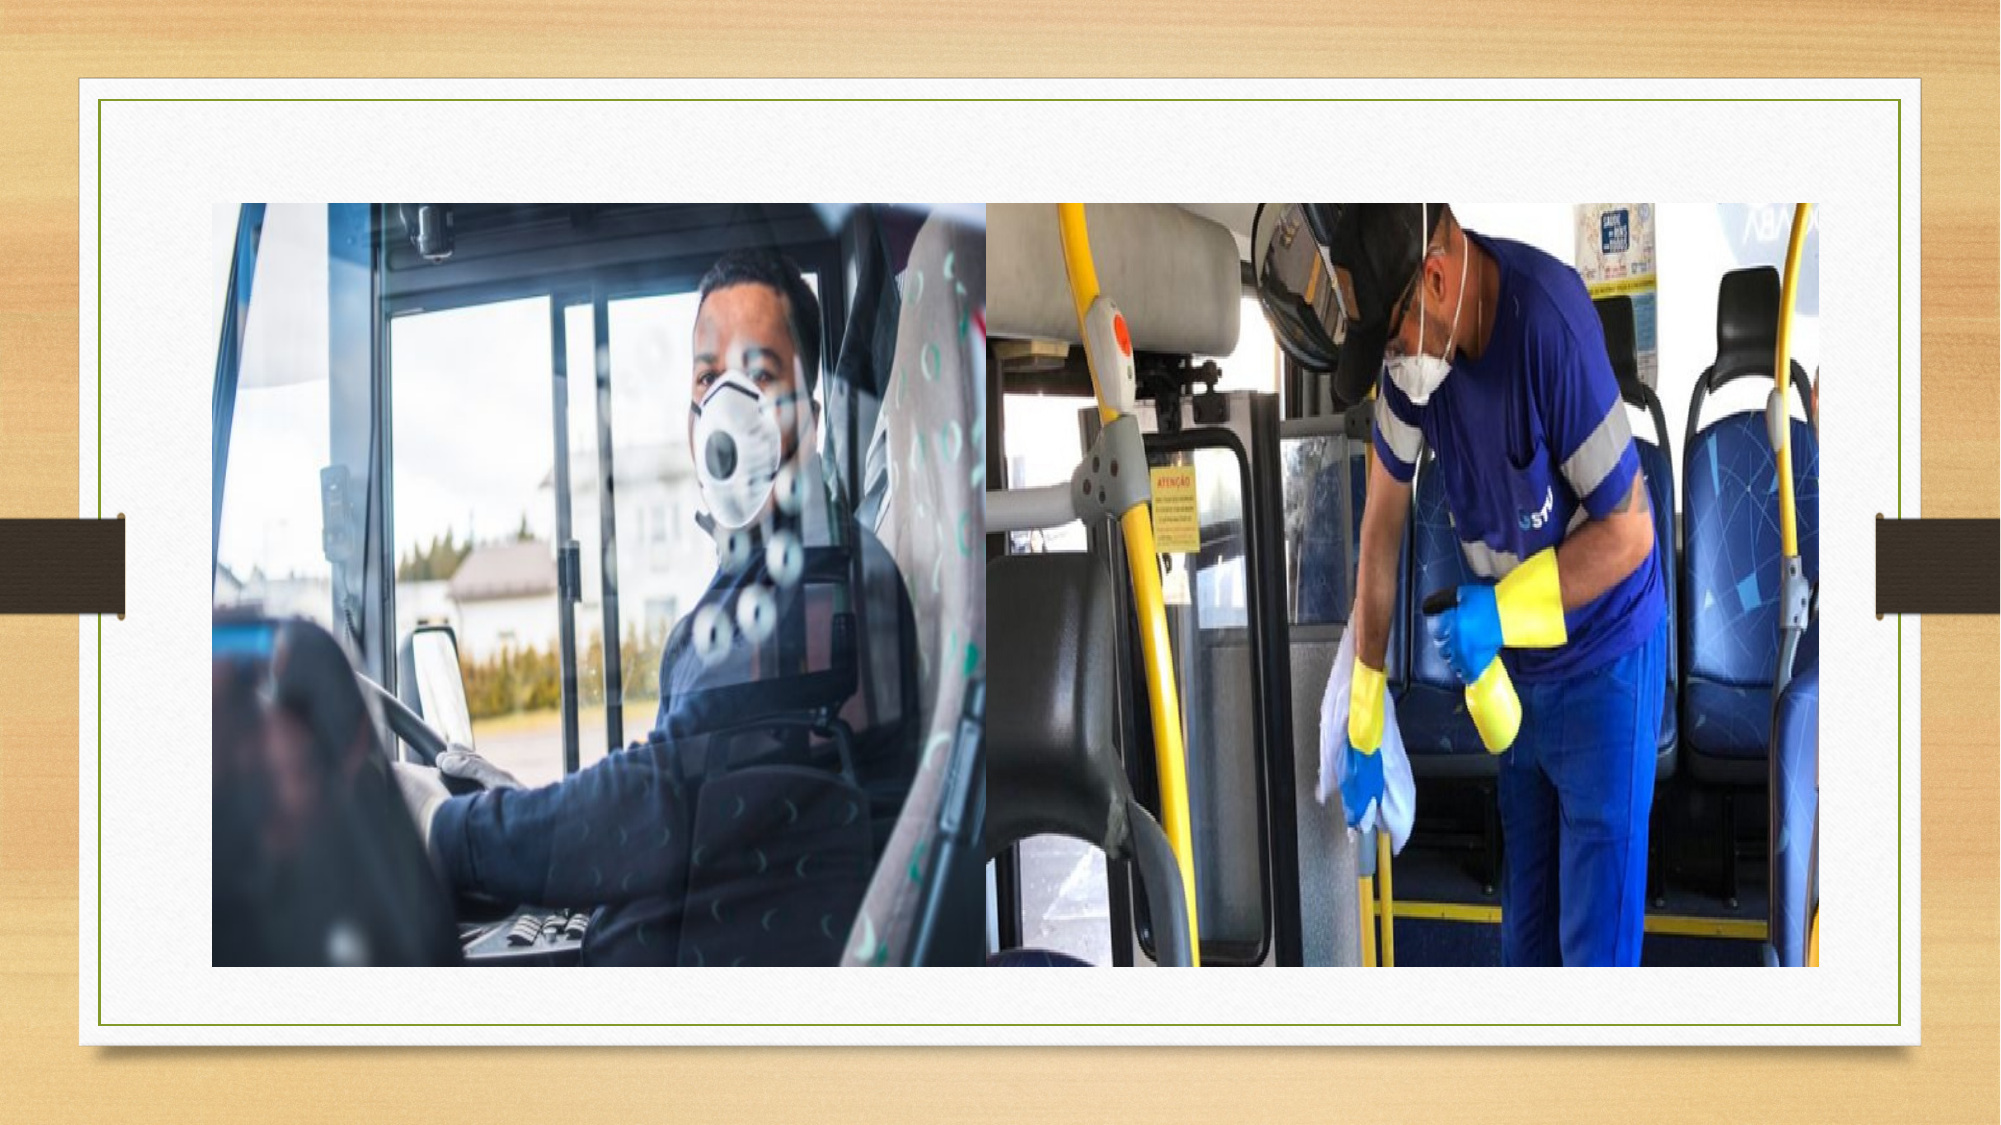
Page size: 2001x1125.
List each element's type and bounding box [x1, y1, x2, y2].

list [211, 203, 985, 967]
picture [0, 0, 2001, 1125]
list [985, 203, 1820, 967]
